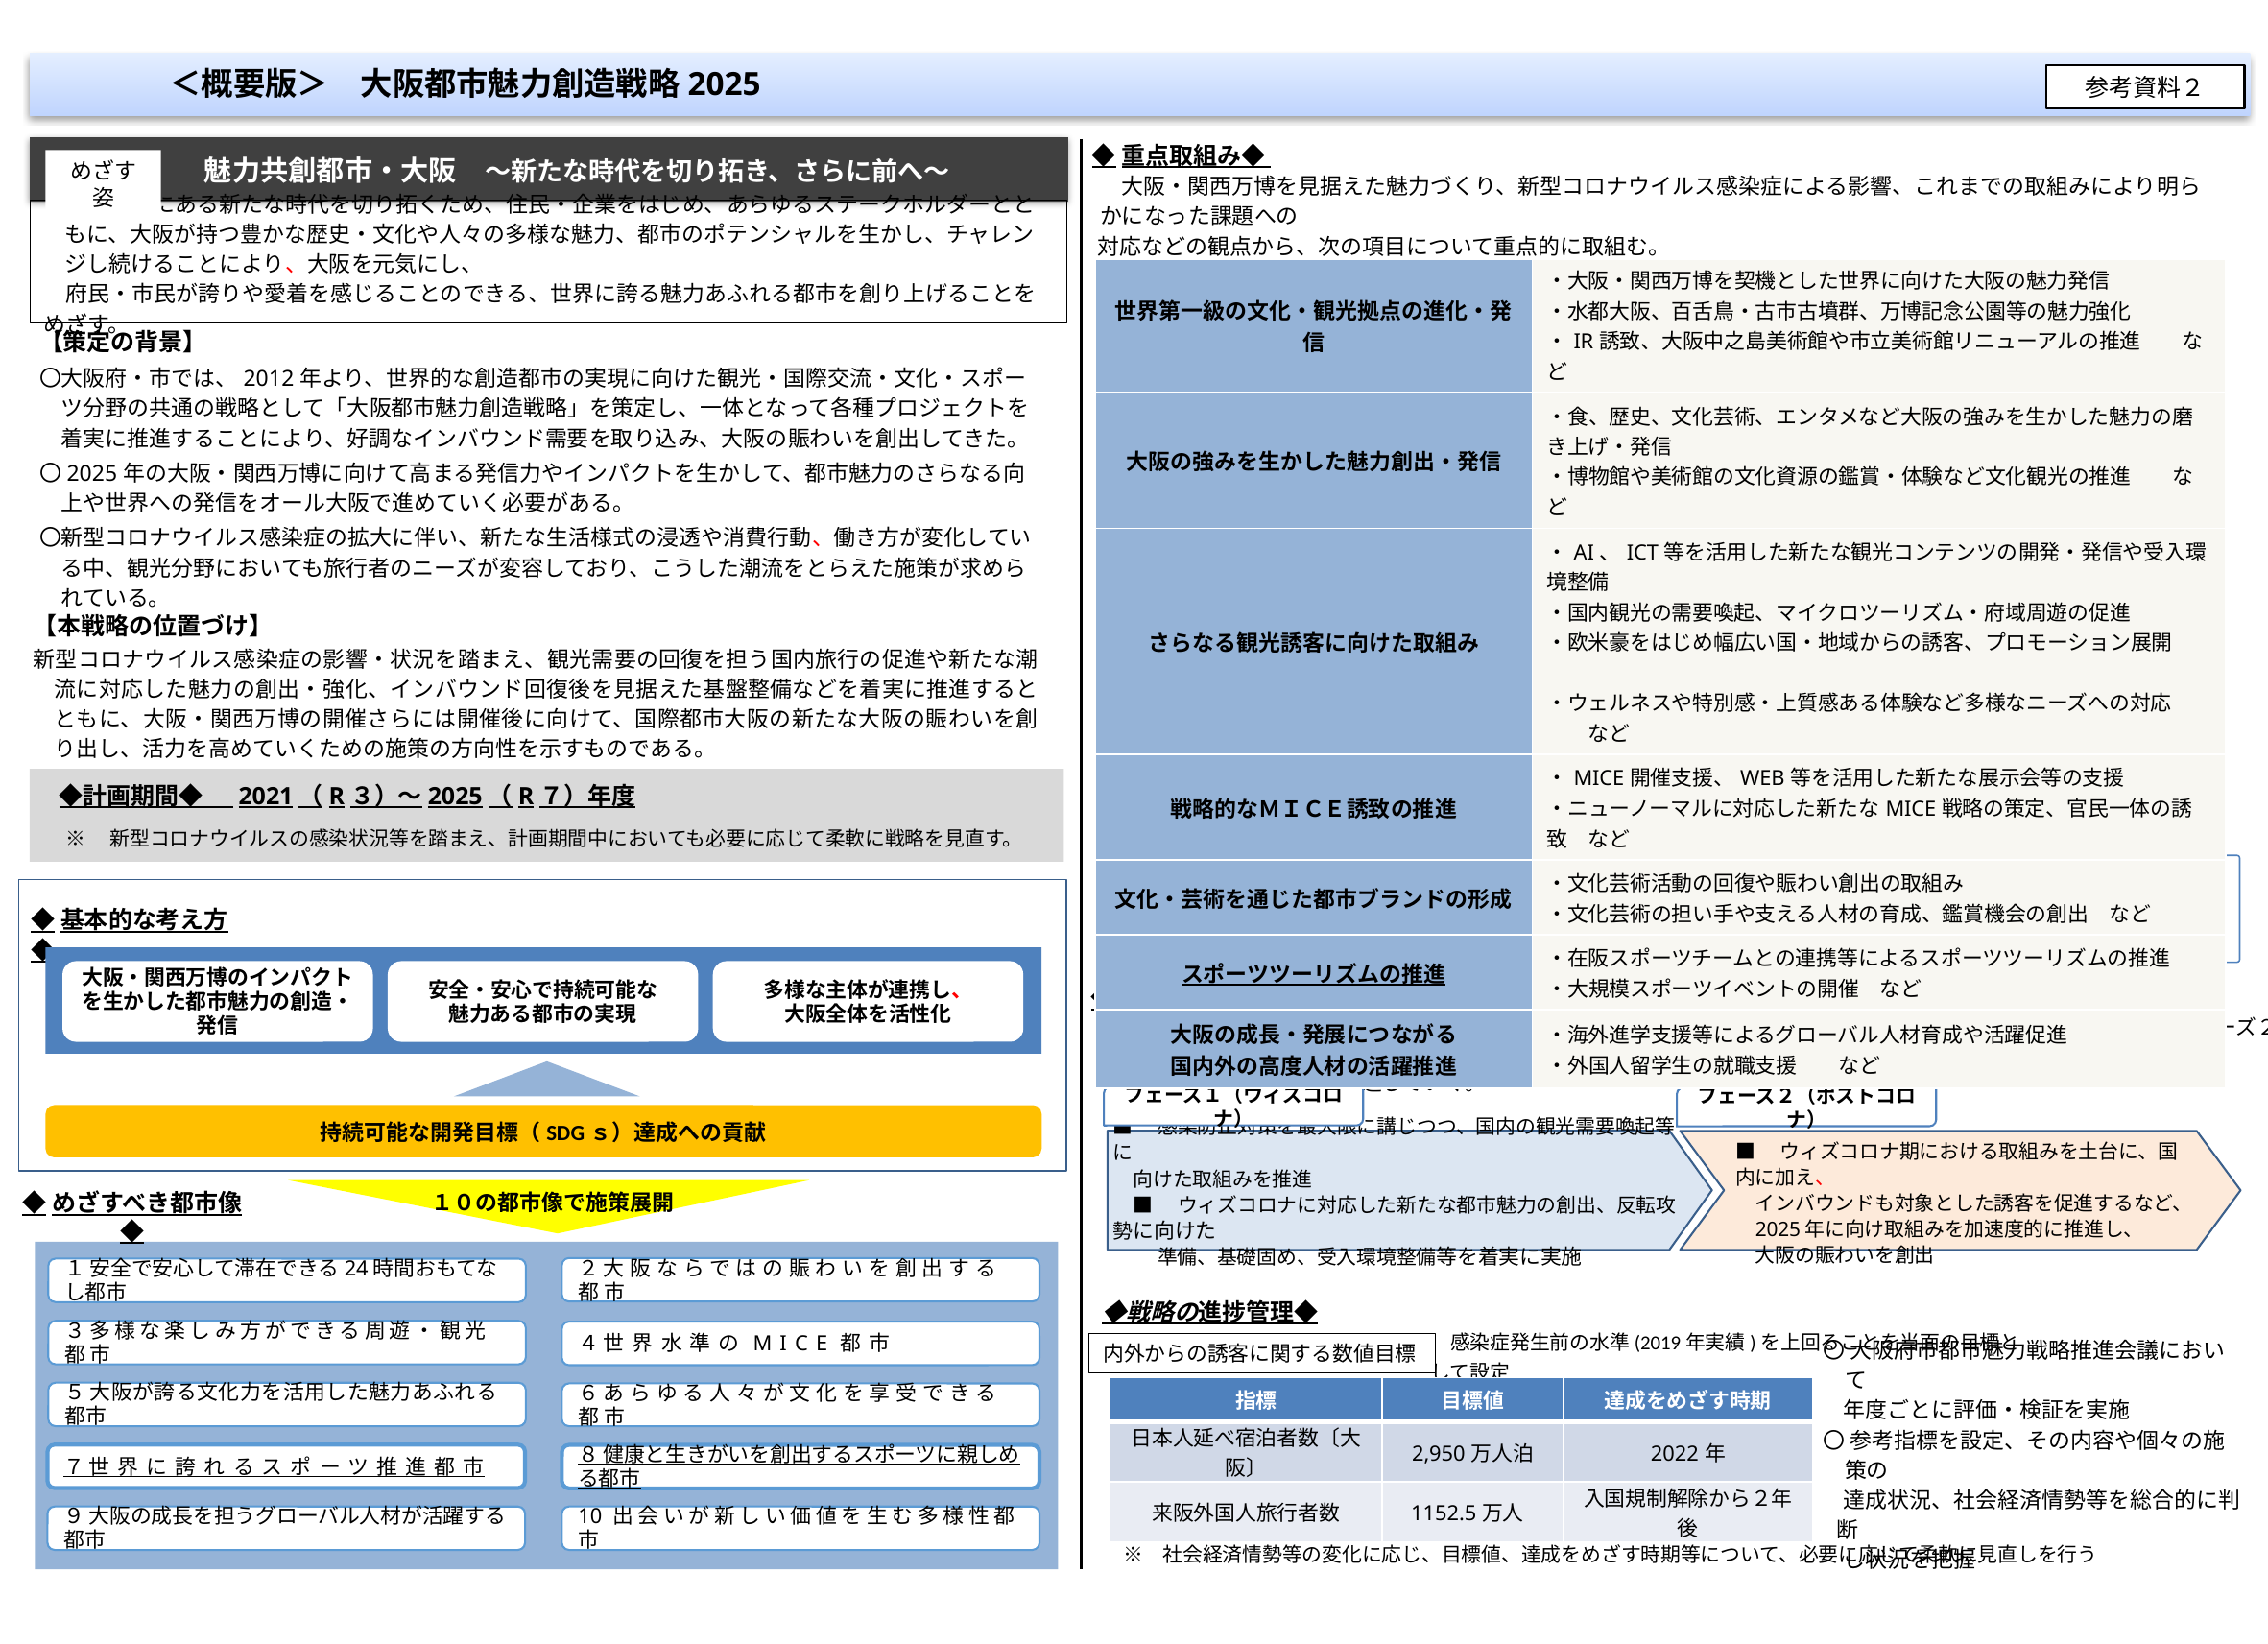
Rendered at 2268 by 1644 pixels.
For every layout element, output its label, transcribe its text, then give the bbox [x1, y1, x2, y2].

text_box ７ 世界に誇れるスポーツ推進都市 [47, 1444, 526, 1489]
text_box 【策定の背景】 〇大阪府・市では、2012年より、世界的な創造都市の実現に向けた観光・国際交流・文化・スポーツ分野の共通の戦略として「大阪都市魅力創造戦略」を策定し、一体となって各種プロジェクトを着実に推進することにより、好調なインバウンド需要を取り込み、大阪の賑わいを創出してきた。 〇2025年の大阪・関西万博に向けて高まる発信力やインパクトを生かして、都市魅力のさらなる向上や世界への発信をオール大阪で進めていく必要がある。 〇新型コロナウイルス感染症の拡大に伴い、新たな生活様式の浸透や消費行動、働き方が変化している中、観光分野においても旅行者のニーズが変容しており、こうした潮流をとらえた施策が求められている。 [25, 327, 1055, 607]
table_cell 戦略的なＭＩＣＥ誘致の推進 [1096, 755, 1532, 853]
text_box [17, 878, 1068, 1173]
text_box ＜概要版＞ 大阪都市魅力創造戦略2025 [29, 53, 2251, 116]
text_box ４ 世界水準のMICE都市 [561, 1322, 1040, 1366]
table_cell 大阪の強みを生かした魅力創出・発信 [1096, 393, 1532, 528]
text_box ◆重点取組み◆ 大阪・関西万博を見据えた魅力づくり、新型コロナウイルス感染症による影響、これまでの取組みにより明らかになった課題への 対応などの観点から、次の項目について重点的に取組む。 [1070, 137, 2232, 260]
text_box ９ 大阪の成長を担うグローバル人材が活躍する都市 [47, 1506, 526, 1551]
table_cell ・MICE開催支援、WEB等を活用した新たな展示会等の支援 ・ニューノーマルに対応した新たなMICE戦略の策定、官民一体の誘致 など [1533, 755, 2225, 853]
table_cell ・AI、ICT等を活用した新たな観光コンテンツの開発・発信や受入環境整備 ・国内観光の需要喚起、マイクロツーリズム・府域周遊の促進 ・欧米豪をはじめ幅広い国・地域からの誘客、プロモーション展開 ・ウェルネスや特別感・上質感ある体験など多様なニーズへの対応 など [1533, 529, 2225, 753]
text_box ◆計画期間◆ 2021（R３）～2025（R７）年度 ※ 新型コロナウイルスの感染状況等を踏まえ、計画期間中においても必要に応じて柔軟に戦略を見直す。 [28, 767, 1065, 864]
text_box １ 安全で安心して滞在できる24時間おもてなし都市 [48, 1258, 526, 1302]
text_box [287, 1177, 810, 1234]
table_cell ・大阪・関西万博を契機とした世界に向けた大阪の魅力発信 ・水都大阪、百舌鳥・古市古墳群、万博記念公園等の魅力強化 ・IR誘致、大阪中之島美術館や市立美術館リニューアルの推進 など [1533, 260, 2225, 392]
table_cell さらなる観光誘客に向けた取組み [1096, 529, 1532, 753]
text_box ８ 健康と生きがいを創出するスポーツに親しめる都市 [561, 1444, 1040, 1489]
text_box ３ 多様な楽しみ方ができる周遊・観光都市 [48, 1321, 526, 1365]
table_cell ・食、歴史、文化芸術、エンタメなど大阪の強みを生かした魅力の磨き上げ・発信 ・博物館や美術館の文化資源の鑑賞・体験など文化観光の推進 など [1533, 393, 2225, 528]
text_box 【本戦略の位置づけ】 新型コロナウイルス感染症の影響・状況を踏まえ、観光需要の回復を担う国内旅行の促進や新たな潮流に対応した魅力の創出・強化、インバウンド回復後を見据えた基盤整備などを着実に推進するとともに、大阪・関西万博の開催さらには開催後に向けて、国際都市大阪の新たな大阪の賑わいを創り出し、活力を高めていくための施策の方向性を示すものである。 [17, 607, 1055, 765]
text_box [33, 1240, 1061, 1571]
table_cell 世界第一級の文化・観光拠点の進化・発信 [1096, 260, 1532, 392]
text_box 参考資料２ [2044, 63, 2247, 110]
text_box ５ 大阪が誇る文化力を活用した魅力あふれる都市 [48, 1382, 526, 1427]
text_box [29, 136, 1069, 323]
text_box ６ あらゆる人々が文化を享受できる都市 [561, 1383, 1040, 1427]
text_box ２ 大阪ならではの賑わいを創出する都市 [561, 1257, 1040, 1302]
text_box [1072, 1290, 2257, 1578]
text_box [1086, 854, 2268, 1278]
text_box 10 出会いが新しい価値を生む多様性都市 [561, 1506, 1040, 1551]
text_box ◆めざすべき都市像◆ [0, 1195, 267, 1238]
